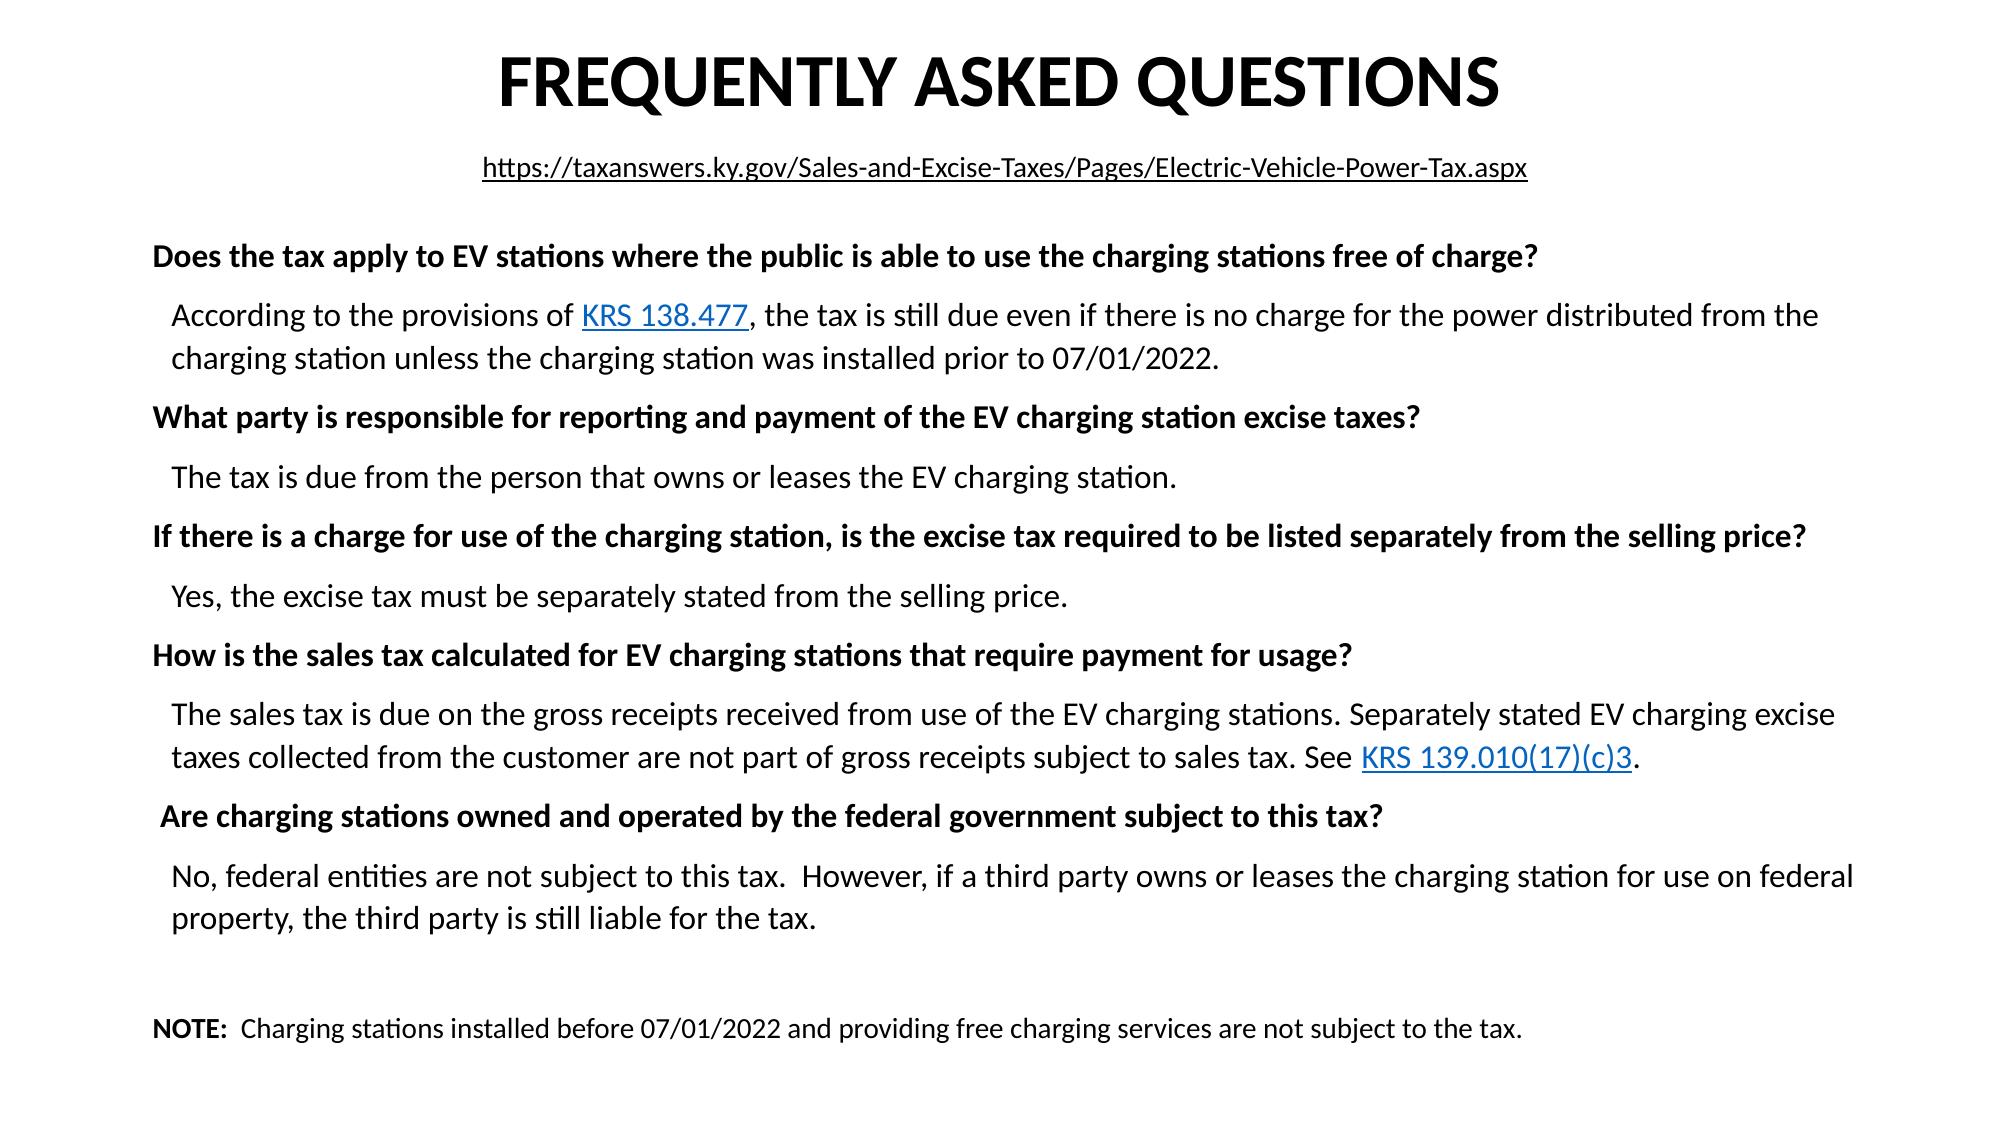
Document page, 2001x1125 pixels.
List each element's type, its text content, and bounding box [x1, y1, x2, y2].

text_box Does the tax apply to EV stations where the public is able to use the charging stations free of charge? According to the provisions of KRS 138.477, the tax is still due even if there is no charge for the power distributed from the charging station unless the charging station was installed prior to 07/01/2022. What party is responsible for reporting and payment of the EV charging station excise taxes? The tax is due from the person that owns or leases the EV charging station. If there is a charge for use of the charging station, is the excise tax required to be listed separately from the selling price? Yes, the excise tax must be separately stated from the selling price. How is the sales tax calculated for EV charging stations that require payment for usage? The sales tax is due on the gross receipts received from use of the EV charging stations. Separately stated EV charging excise taxes collected from the customer are not part of gross receipts subject to sales tax. See KRS 139.010(17)(c)3. Are charging stations owned and operated by the federal government subject to this tax? No, federal entities are not subject to this tax. However, if a third party owns or leases the charging station for use on federal property, the third party is still liable for the tax. NOTE: Charging stations installed before 07/01/2022 and providing free charging services are not subject to the tax. [100, 224, 1901, 1052]
title FREQUENTLY ASKED QUESTIONS [137, 22, 1863, 142]
text_box https://taxanswers.ky.gov/Sales-and-Excise-Taxes/Pages/Electric-Vehicle-Power-Tax.aspx [467, 141, 1563, 191]
